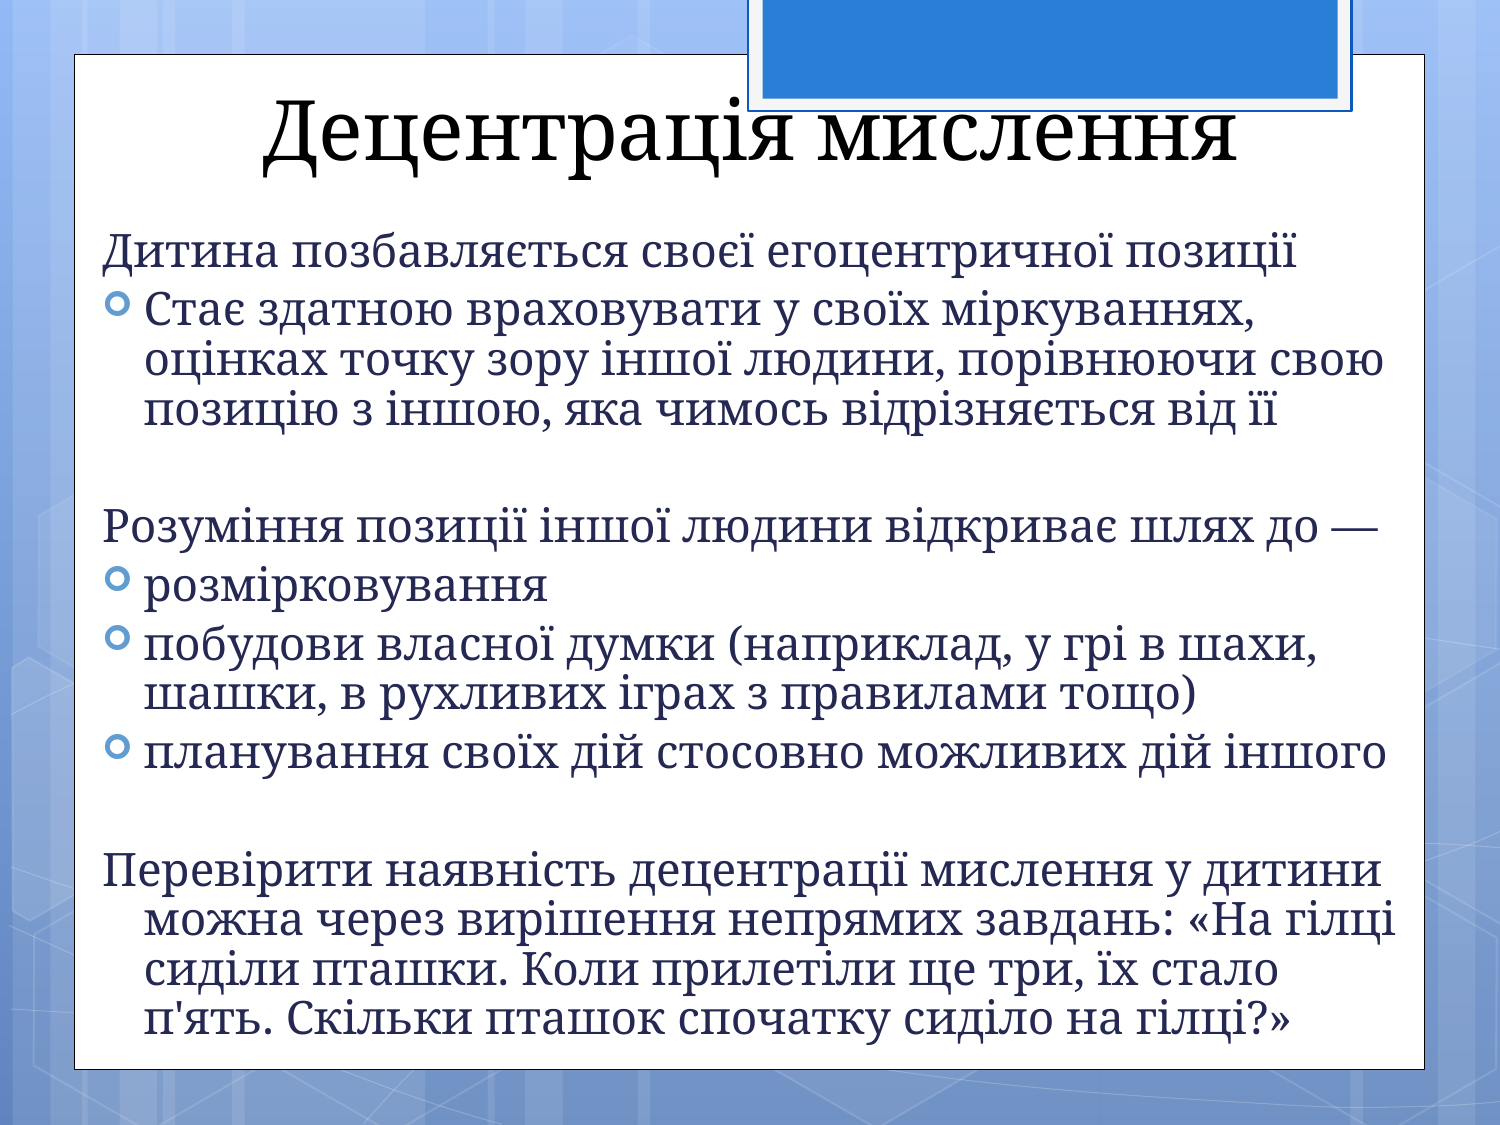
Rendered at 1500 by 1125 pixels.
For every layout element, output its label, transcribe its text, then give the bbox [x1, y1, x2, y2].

list Дитина позбавляється своєї егоцентричної позиції Стає здатною враховувати у своїх міркуваннях, оцінках точку зору іншої людини, порівнюючи свою позицію з іншою, яка чимось відрізняється від її Розуміння позиції іншої людини відкриває шлях до — розмірковування побудови власної думки (наприклад, у грі в шахи, шашки, в рухливих іграх з правилами тощо) планування своїх дій стосовно можливих дій іншого Перевірити наявність децентрації мислення у дитини можна через вирішення непрямих завдань: «На гілці сиділи пташки. Коли прилетіли ще три, їх стало п'ять. Скільки пташок спочатку сиділо на гілці?» [76, 219, 1424, 1083]
title Децентрація мислення [76, 54, 1424, 185]
